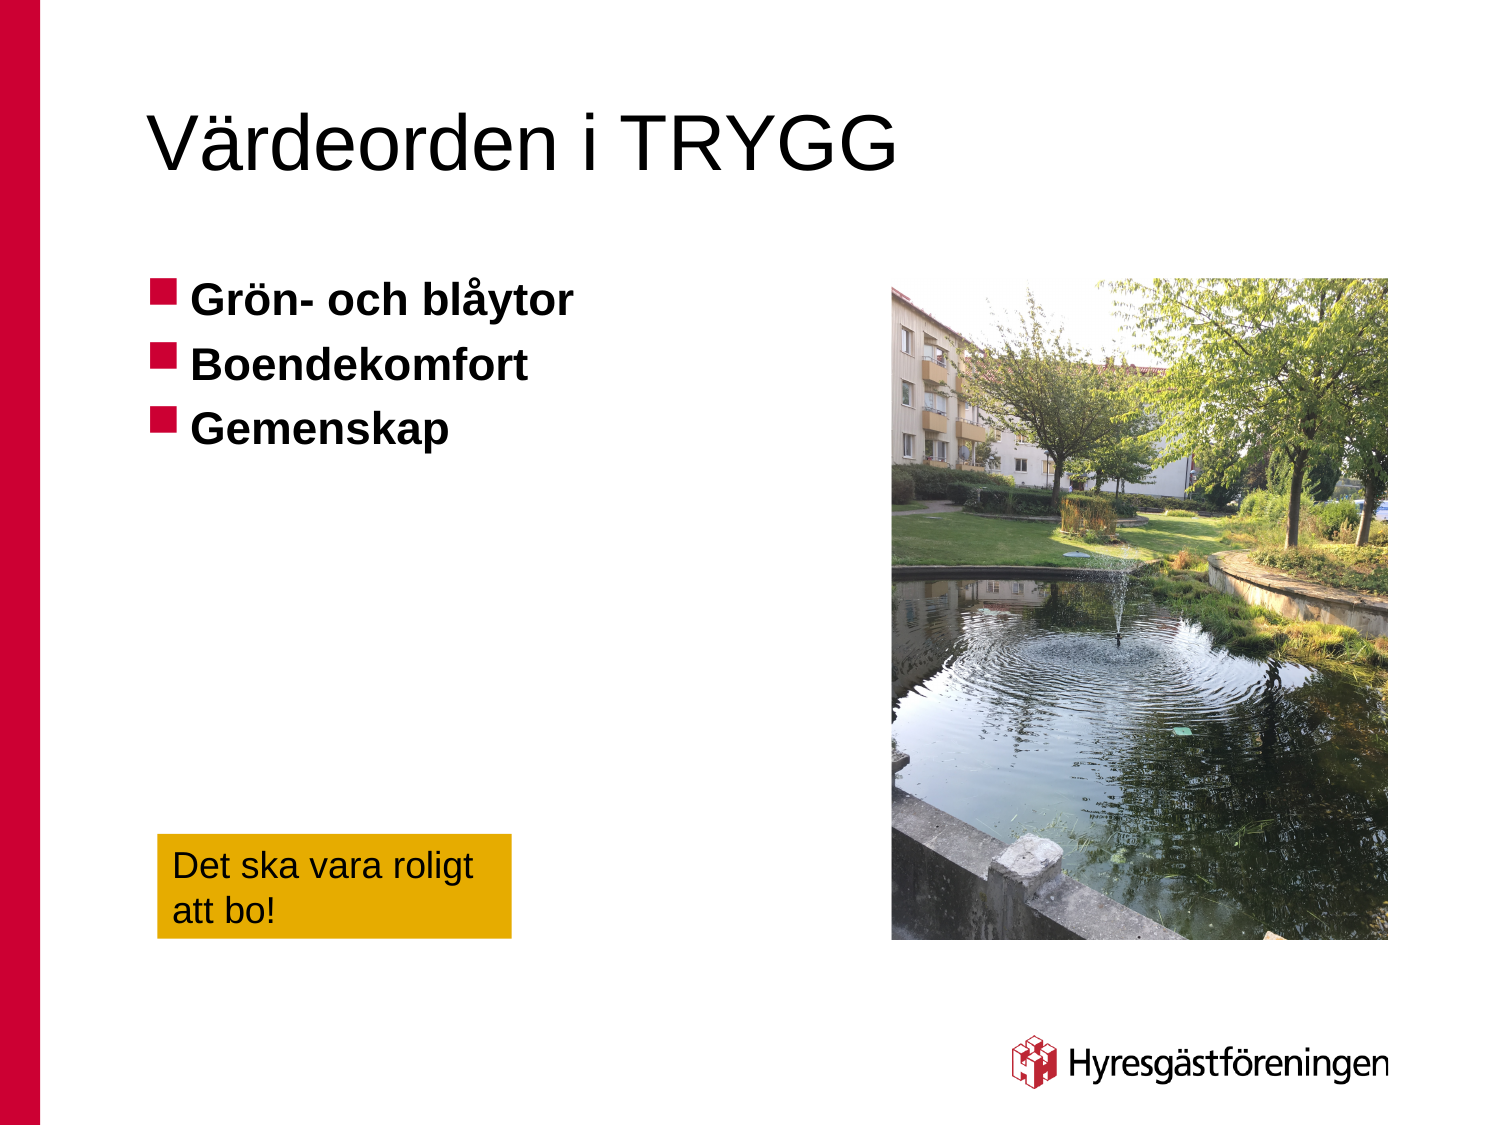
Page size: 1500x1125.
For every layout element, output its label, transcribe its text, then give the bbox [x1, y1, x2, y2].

picture [1012, 1035, 1389, 1089]
text_box Det ska vara roligt att bo! [157, 833, 512, 939]
title Värdeorden i TRYGG [131, 45, 1391, 233]
list Grön- och blåytor Boendekomfort Gemenskap [131, 262, 1391, 1000]
picture [808, 279, 1471, 939]
